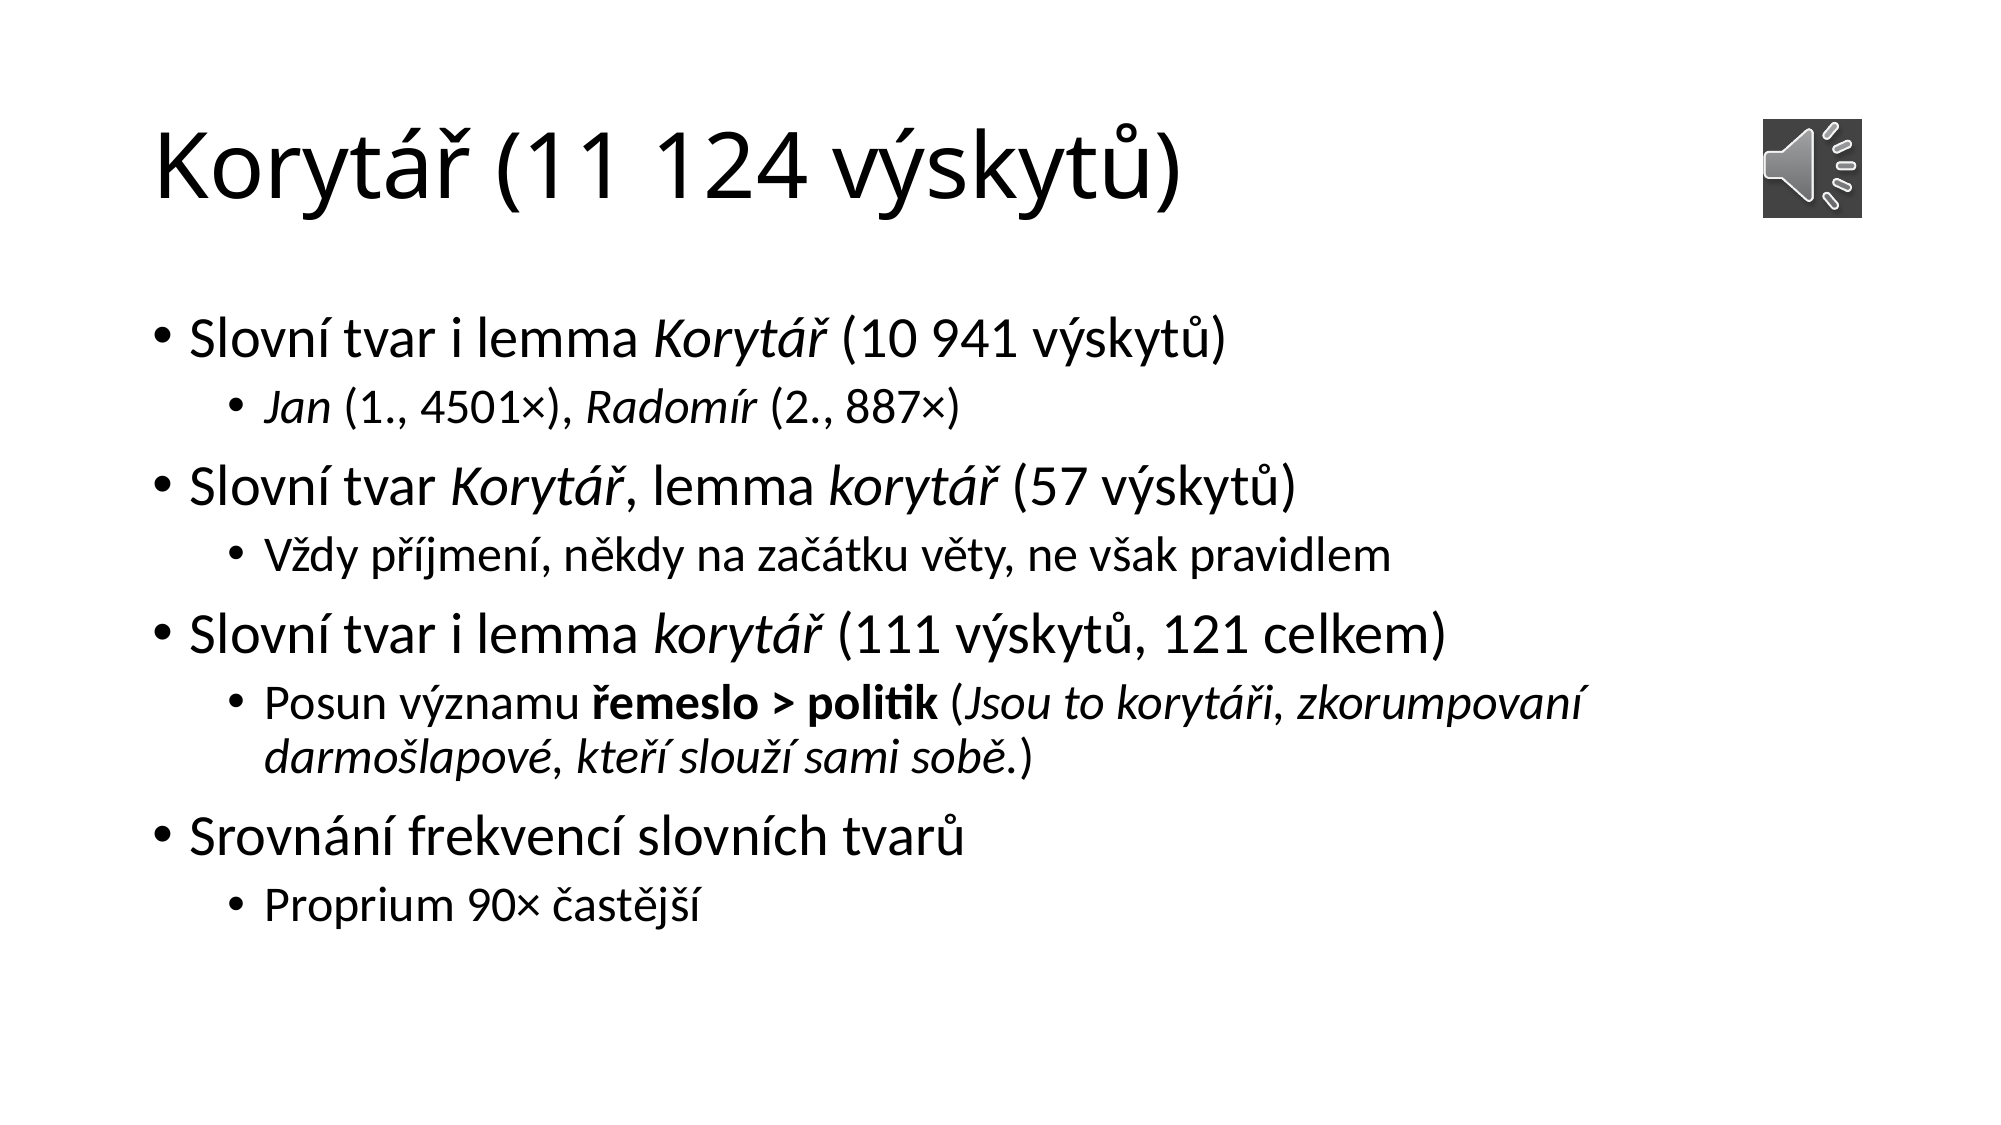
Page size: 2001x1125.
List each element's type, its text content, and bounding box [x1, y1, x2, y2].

picture [1762, 118, 1863, 219]
title Korytář (11 124 výskytů) [137, 59, 1863, 278]
list Slovní tvar i lemma Korytář (10 941 výskytů) Jan (1., 4501×), Radomír (2., 887×) Slovní tvar Korytář, lemma korytář (57 výskytů) Vždy příjmení, někdy na začátku věty, ne však pravidlem Slovní tvar i lemma korytář (111 výskytů, 121 celkem) Posun významu řemeslo > politik (Jsou to korytáři, zkorumpovaní darmošlapové, kteří slouží sami sobě.) Srovnání frekvencí slovních tvarů Proprium 90× častější [137, 299, 1863, 1014]
